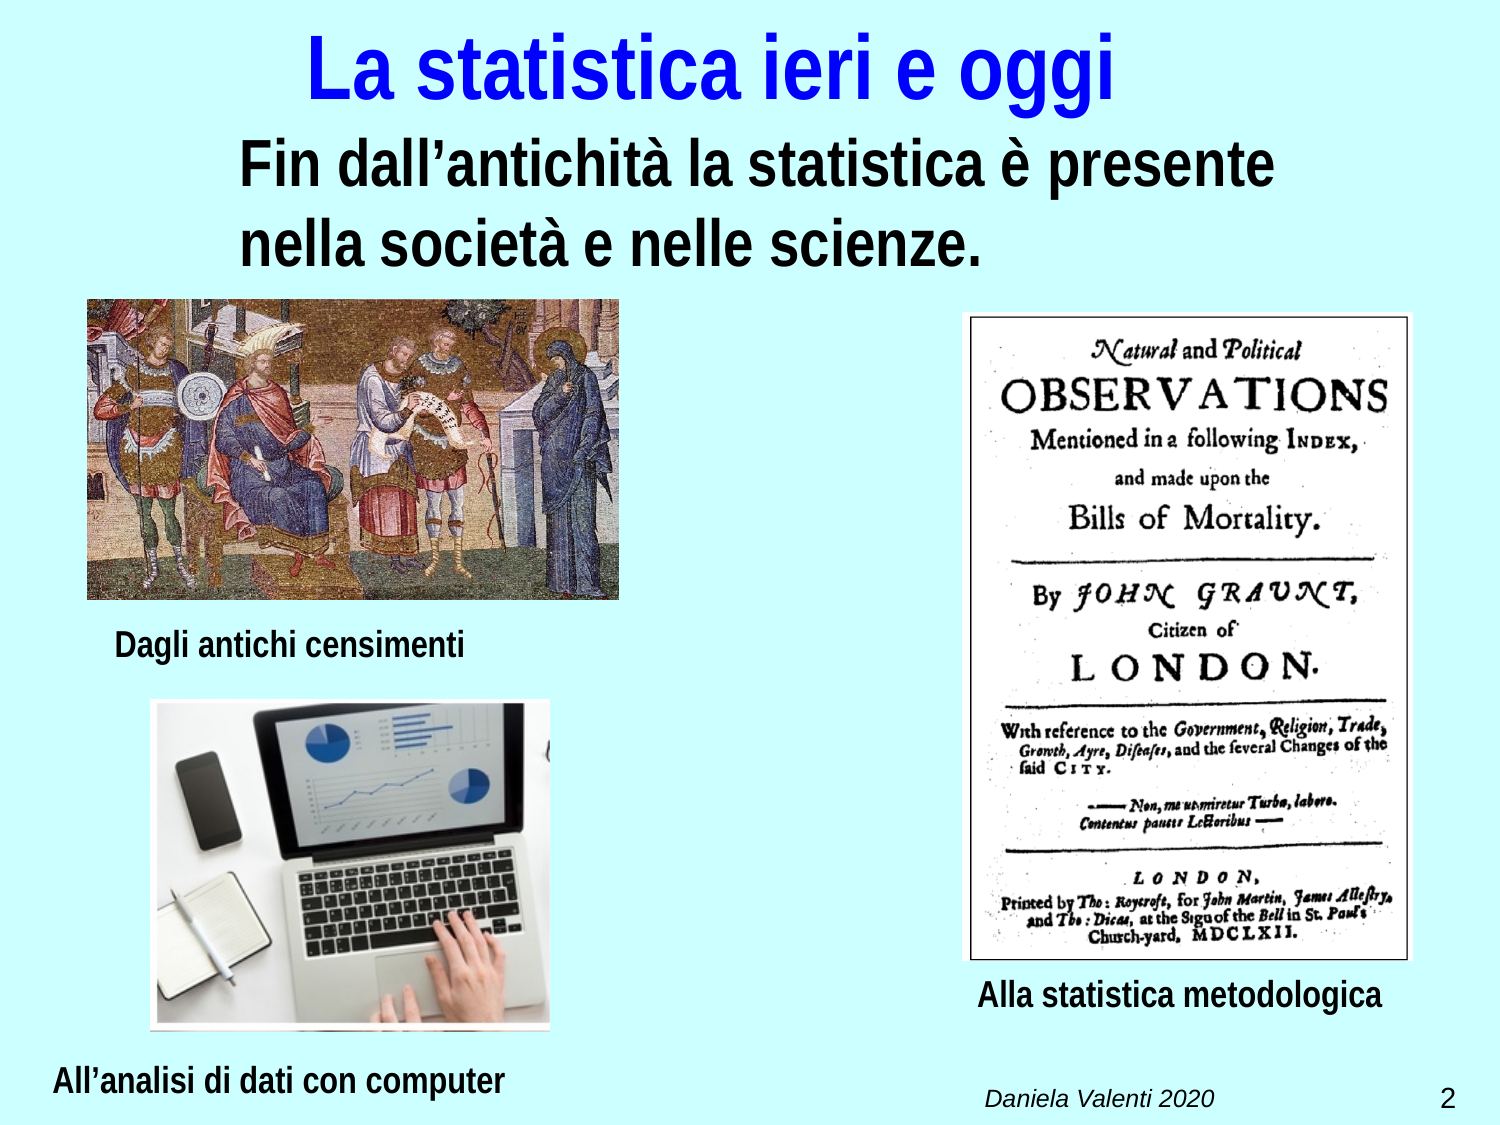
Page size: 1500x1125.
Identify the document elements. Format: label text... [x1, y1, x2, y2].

text_box Dagli antichi censimenti [99, 612, 613, 673]
footer Daniela Valenti 2020 [887, 1074, 1313, 1125]
slide_number 2 [1424, 1072, 1463, 1125]
picture [962, 312, 1413, 961]
text_box All’analisi di dati con computer [37, 1049, 688, 1109]
text_box Alla statistica metodologica [962, 967, 1413, 1023]
picture [87, 299, 619, 601]
picture [149, 699, 551, 1033]
text_box Fin dall’antichità la statistica è presente nella società e nelle scienze. [225, 112, 1313, 288]
title La statistica ieri e oggi [74, 0, 1351, 126]
